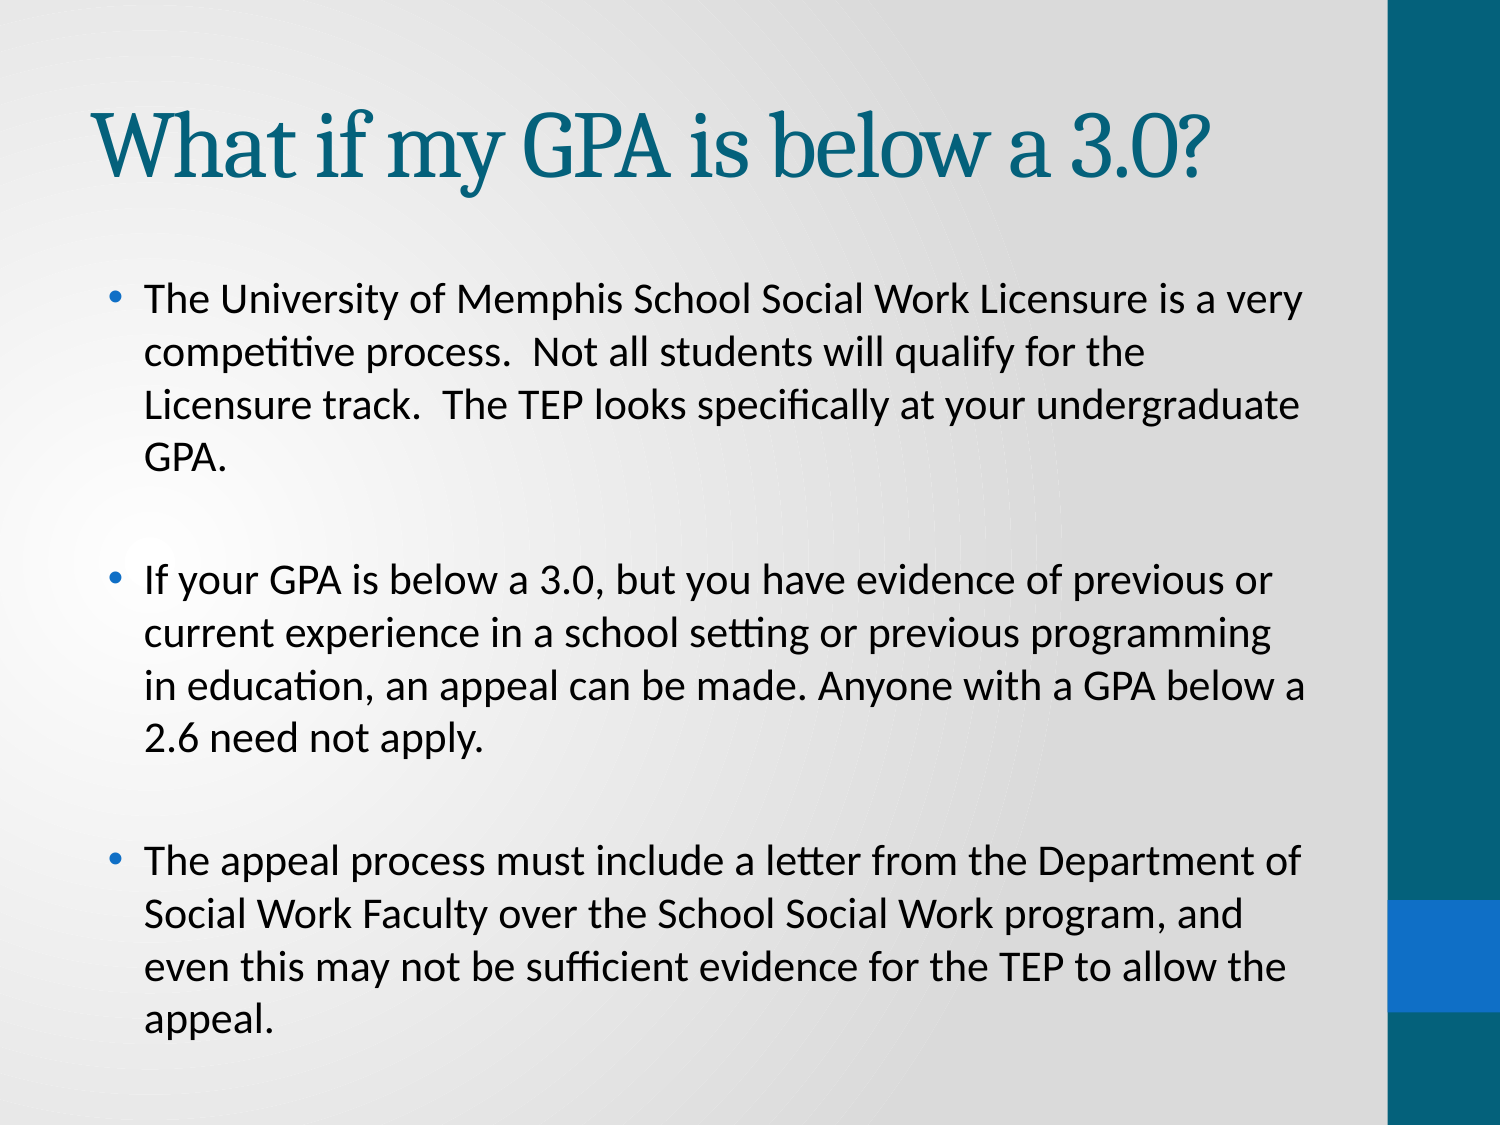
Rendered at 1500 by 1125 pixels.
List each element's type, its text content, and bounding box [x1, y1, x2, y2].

title What if my GPA is below a 3.0? [75, 45, 1325, 233]
list The University of Memphis School Social Work Licensure is a very competitive process. Not all students will qualify for the Licensure track. The TEP looks specifically at your undergraduate GPA. If your GPA is below a 3.0, but you have evidence of previous or current experience in a school setting or previous programming in education, an appeal can be made. Anyone with a GPA below a 2.6 need not apply. The appeal process must include a letter from the Department of Social Work Faculty over the School Social Work program, and even this may not be sufficient evidence for the TEP to allow the appeal. [75, 262, 1325, 1050]
